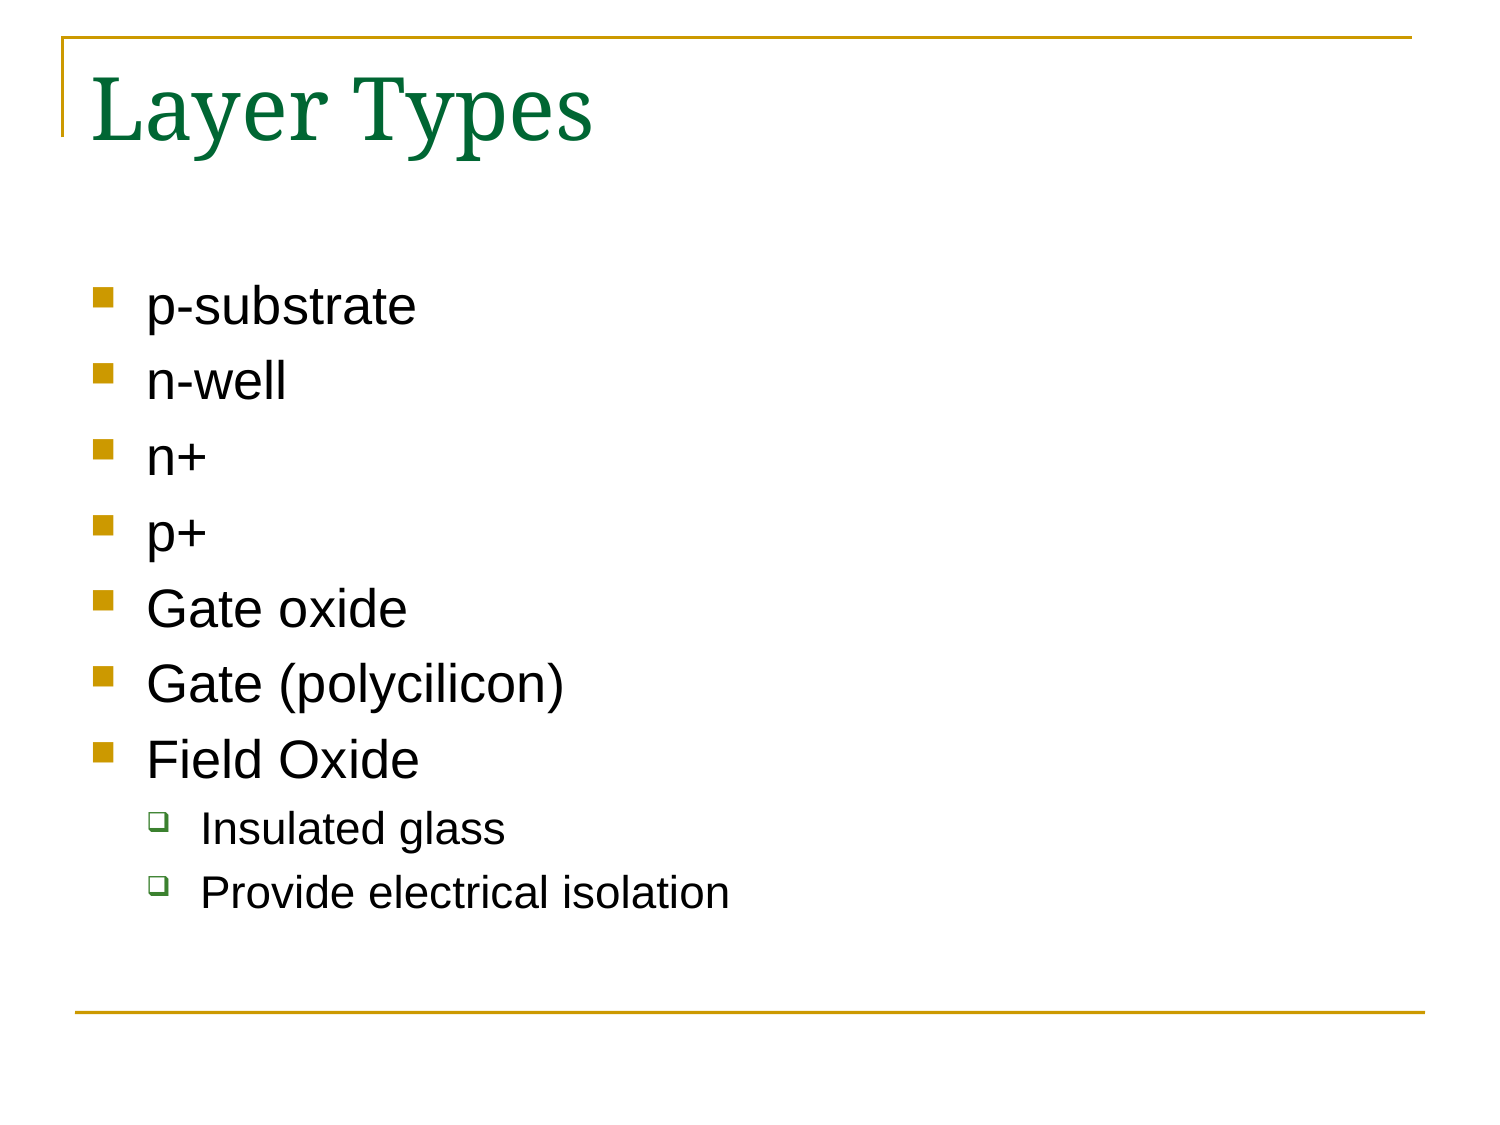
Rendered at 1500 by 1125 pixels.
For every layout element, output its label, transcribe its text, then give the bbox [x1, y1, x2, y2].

title Layer Types [74, 45, 1426, 233]
list p-substrate n-well n+ p+ Gate oxide Gate (polycilicon) Field Oxide Insulated glass Provide electrical isolation [74, 262, 1426, 1006]
